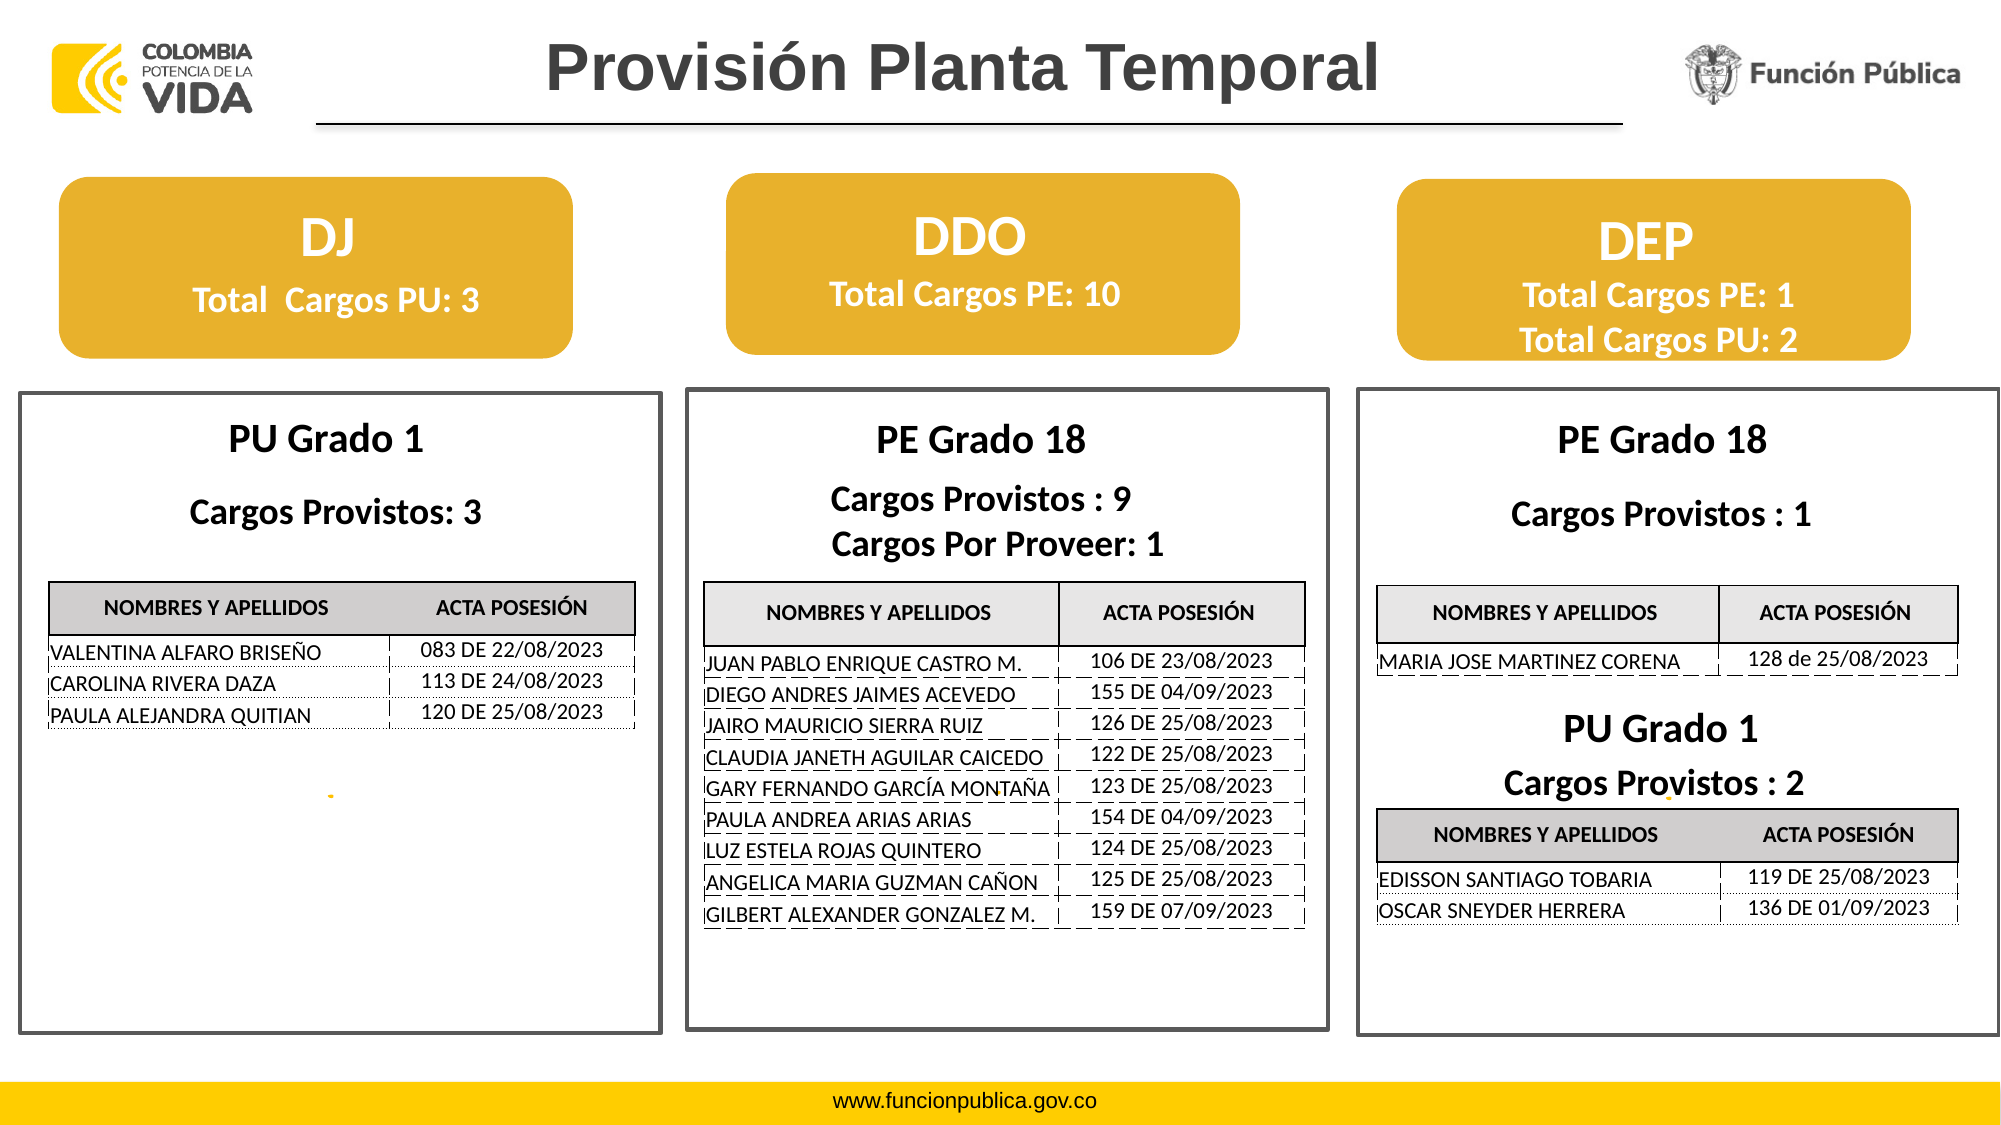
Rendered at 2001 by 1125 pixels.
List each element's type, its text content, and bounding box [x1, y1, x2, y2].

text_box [1357, 178, 2000, 1125]
title Provisión Planta Temporal [243, 16, 1684, 219]
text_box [686, 172, 1329, 1125]
picture [1672, 0, 1973, 151]
picture [41, 23, 243, 134]
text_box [19, 176, 662, 1125]
